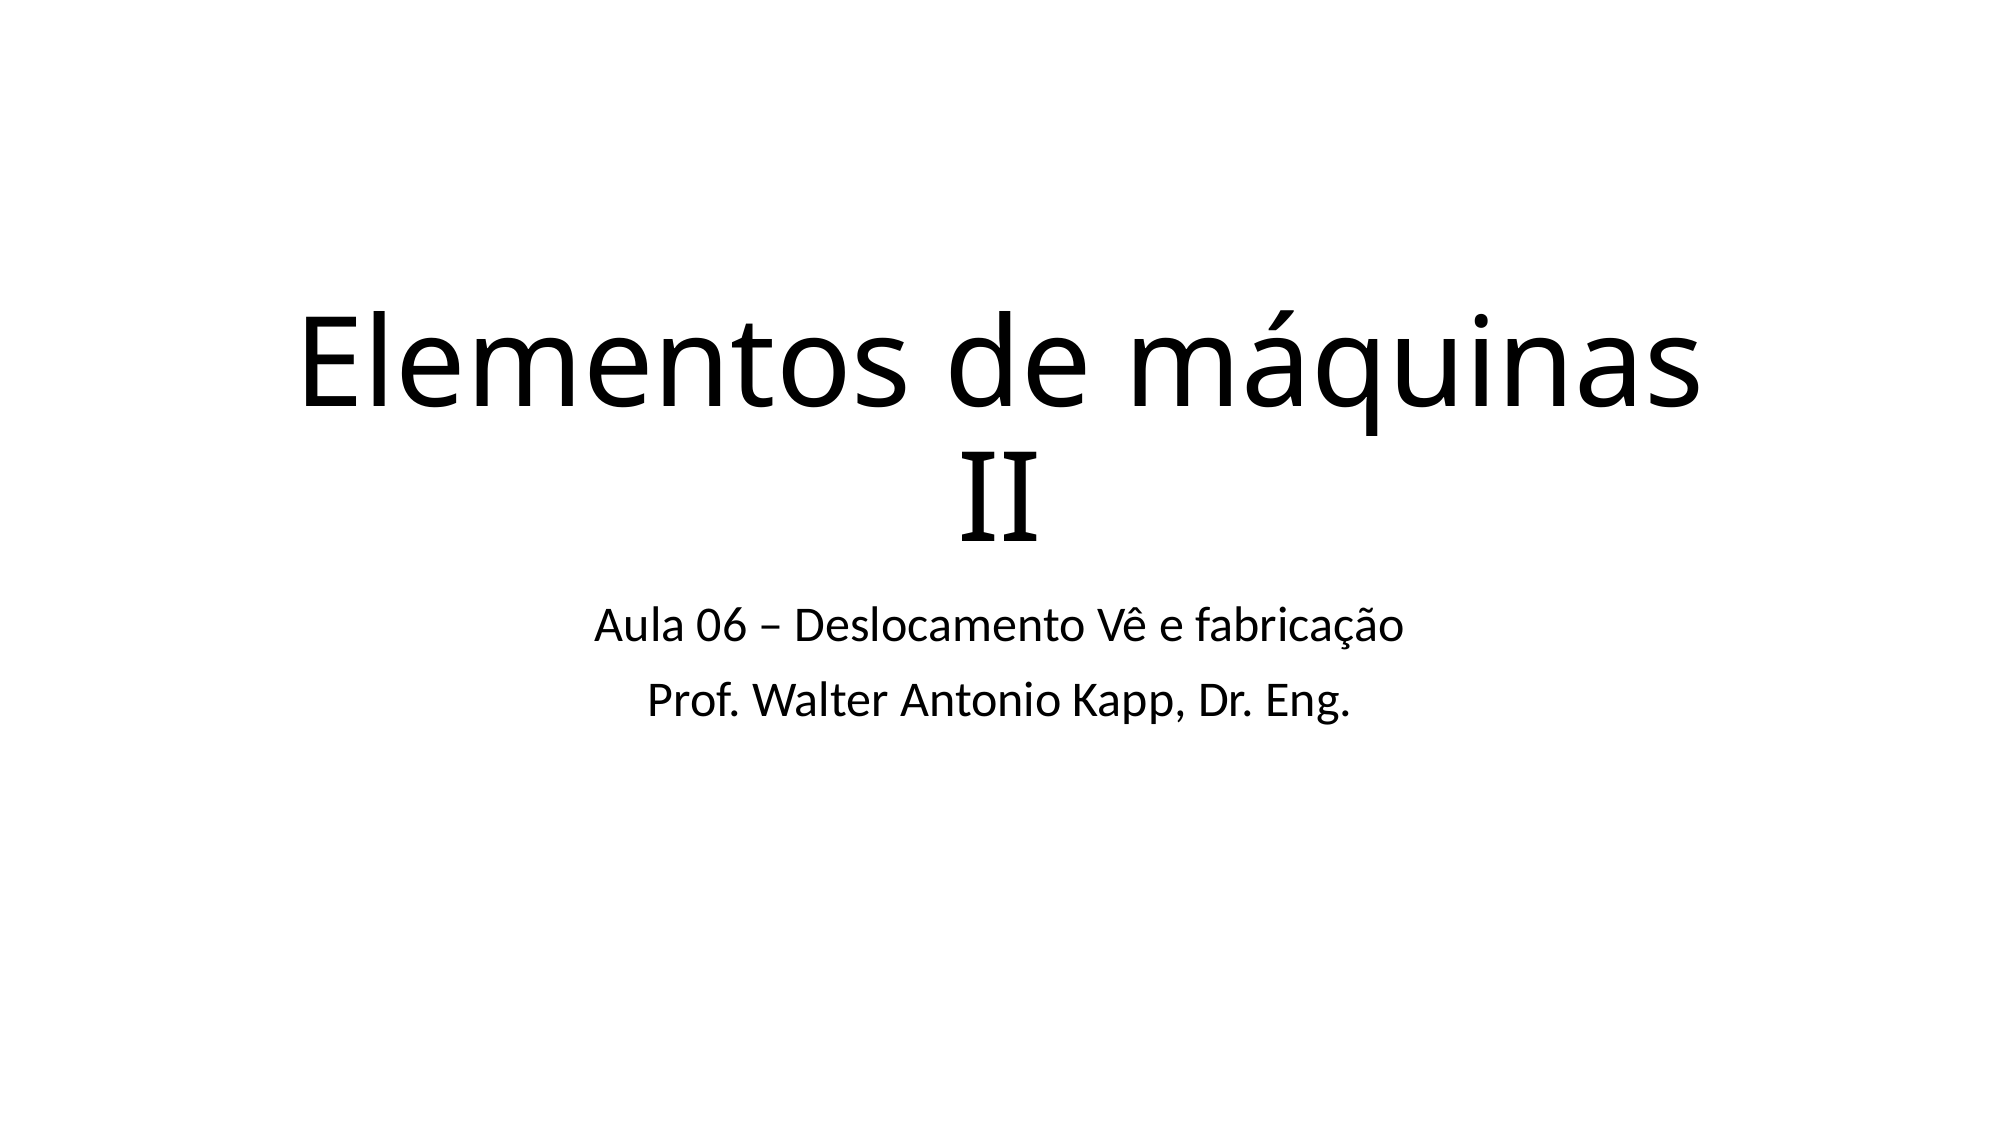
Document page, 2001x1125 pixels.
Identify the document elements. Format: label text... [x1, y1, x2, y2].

subtitle Aula 06 – Deslocamento Vê e fabricação Prof. Walter Antonio Kapp, Dr. Eng. [249, 590, 1750, 863]
title Elementos de máquinas II [249, 184, 1750, 576]
